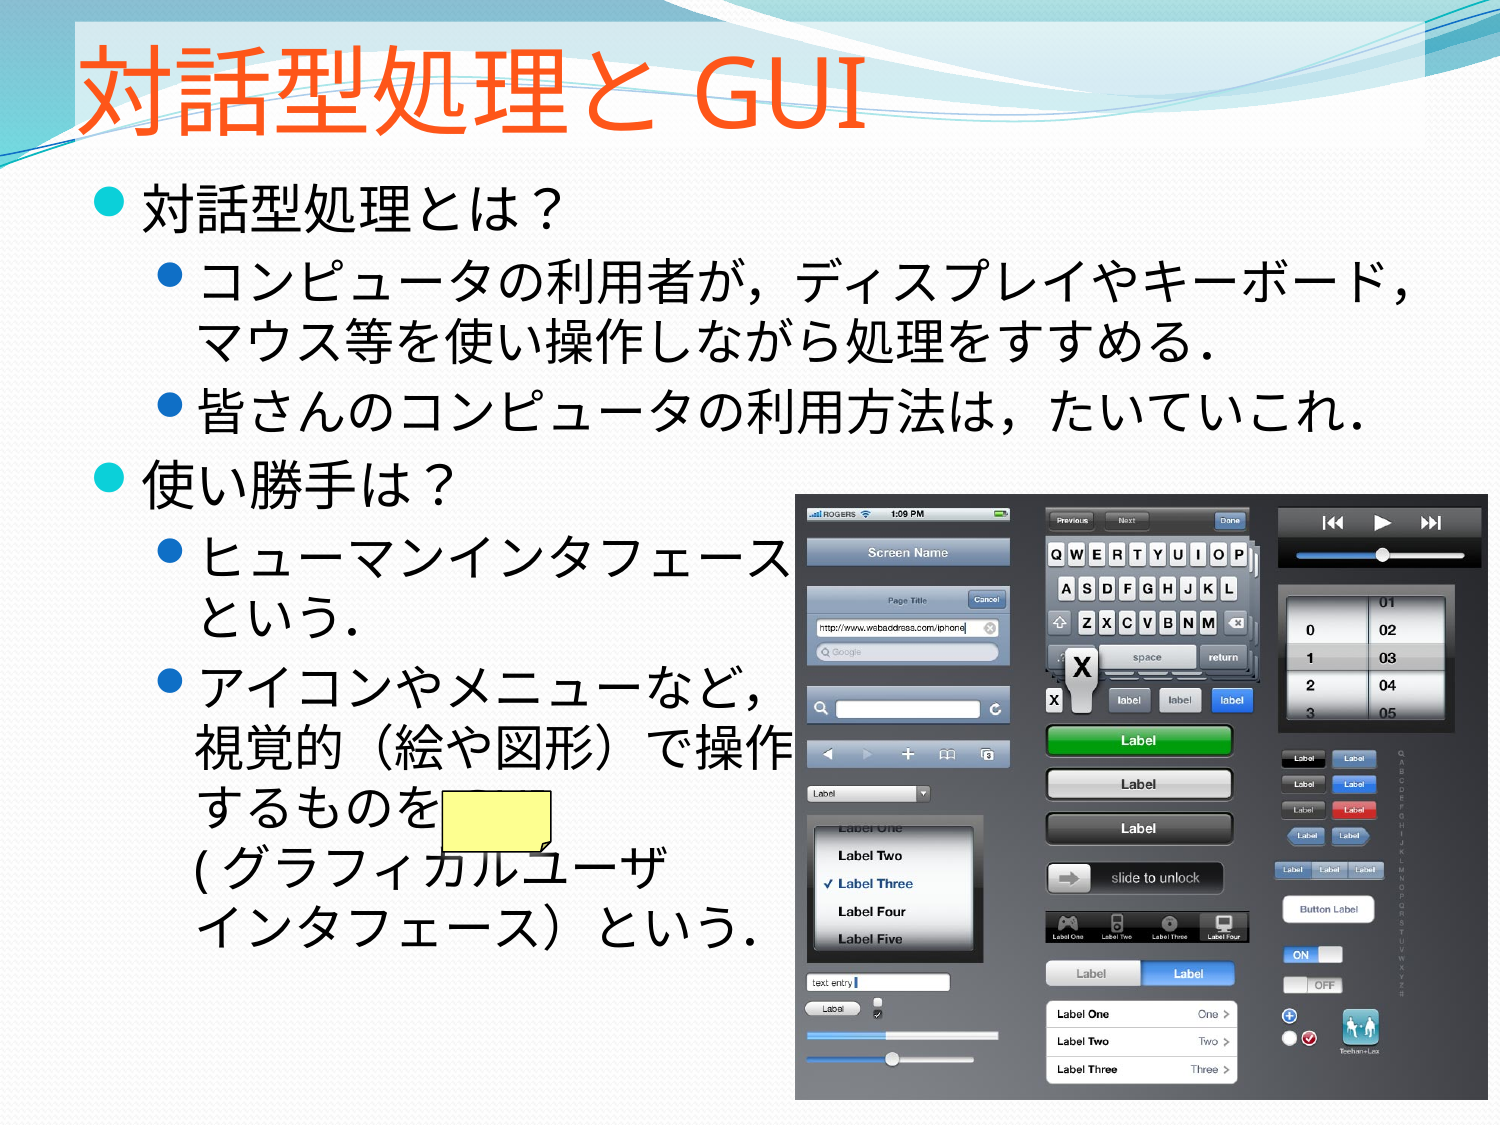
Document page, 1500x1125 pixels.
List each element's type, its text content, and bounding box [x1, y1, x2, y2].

picture [795, 494, 1488, 1101]
text_box [441, 790, 552, 853]
title 対話型処理とGUI [75, 21, 1425, 149]
list 対話型処理とは？ コンピュータの利用者が，ディスプレイやキーボード，マウス等を使い操作しながら処理をすすめる． 皆さんのコンピュータの利用方法は，たいていこれ． 使い勝手は？ ヒューマンインタフェース という． アイコンやメニューなど， 視覚的（絵や図形）で操作 するものをGUI (グラフィカルユーザ インタフェース）という． [75, 168, 1425, 1100]
text_box 稼働中 [788, 495, 795, 1100]
text_box 稼働中 [435, 793, 558, 864]
